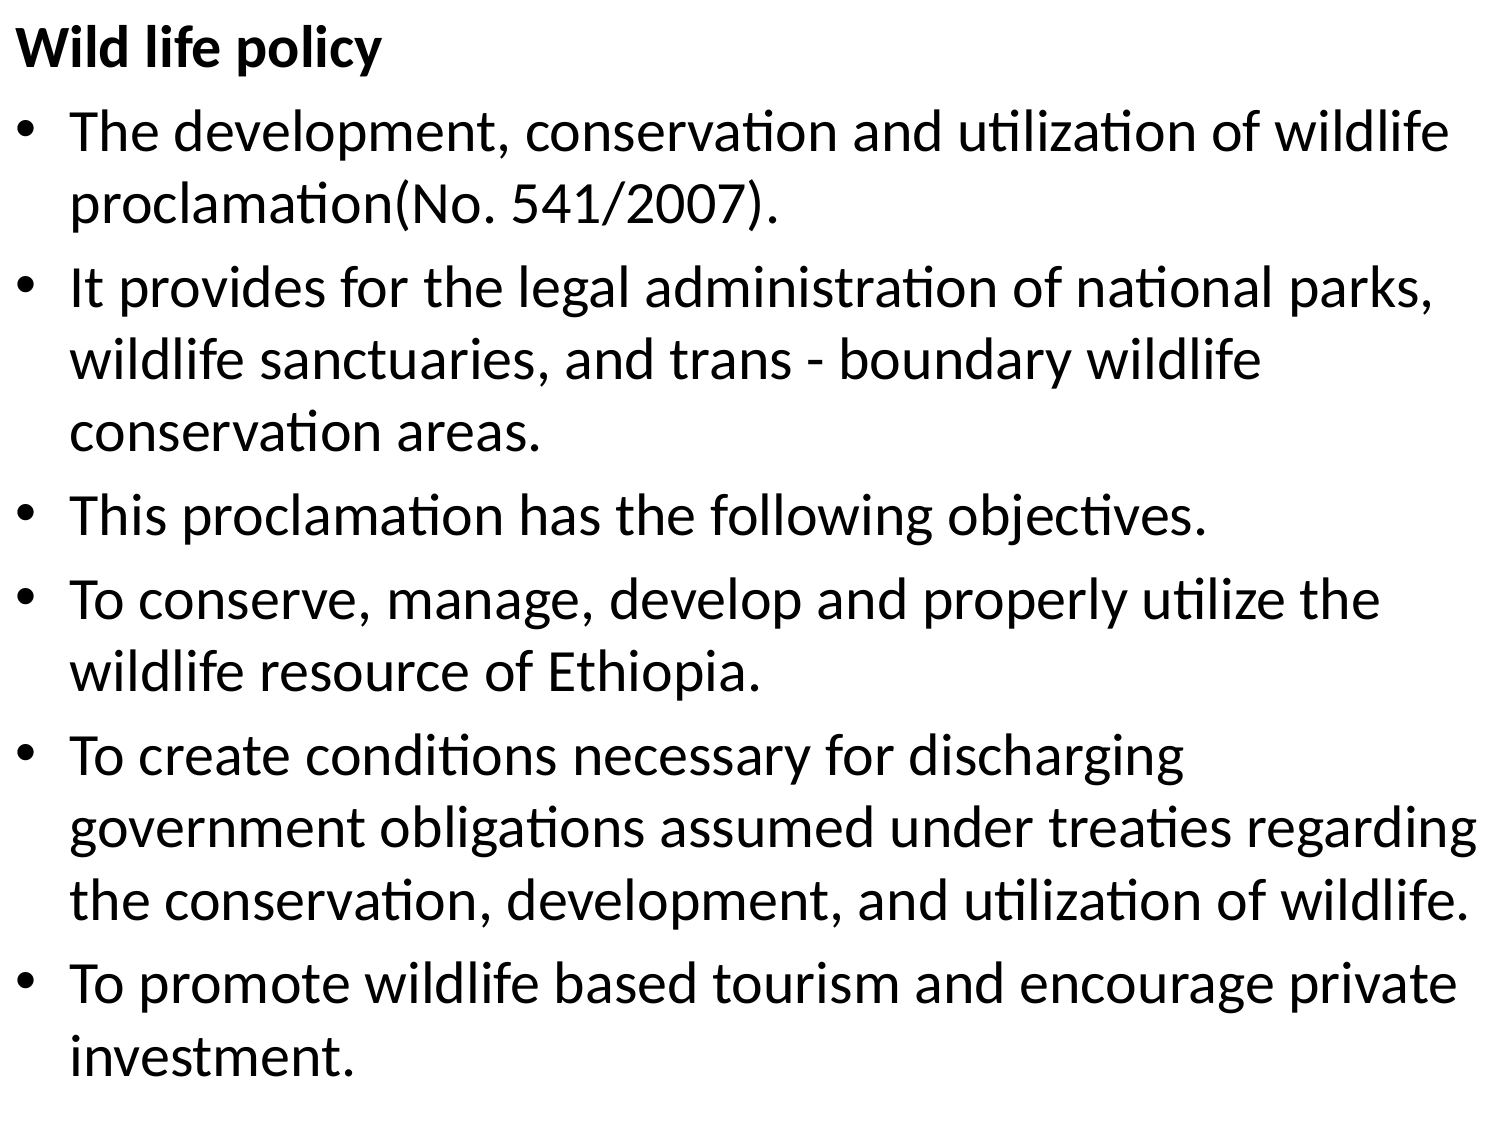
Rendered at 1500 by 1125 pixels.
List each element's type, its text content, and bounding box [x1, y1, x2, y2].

list Wild life policy The development, conservation and utilization of wildlife proclamation(No. 541/2007). It provides for the legal administration of national parks, wildlife sanctuaries, and trans - boundary wildlife conservation areas. This proclamation has the following objectives. To conserve, manage, develop and properly utilize the wildlife resource of Ethiopia. To create conditions necessary for discharging government obligations assumed under treaties regarding the conservation, development, and utilization of wildlife. To promote wildlife based tourism and encourage private investment. [0, 0, 1500, 1125]
